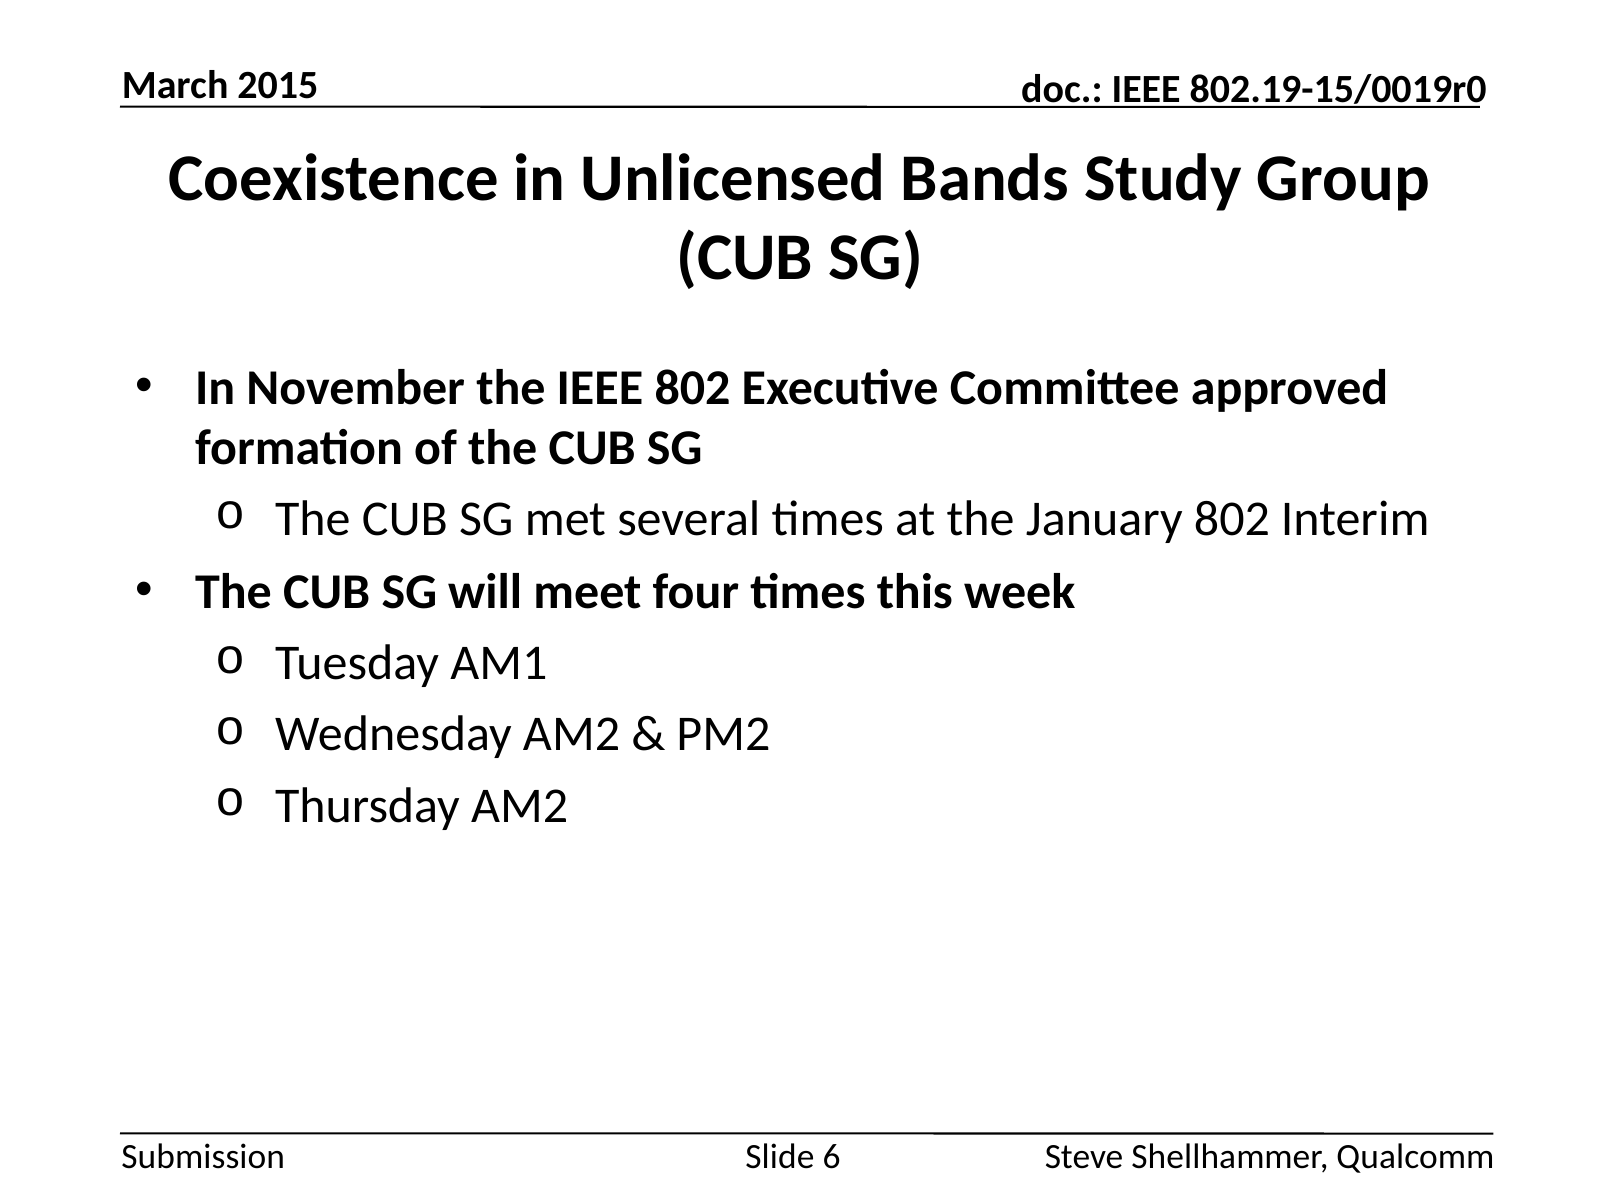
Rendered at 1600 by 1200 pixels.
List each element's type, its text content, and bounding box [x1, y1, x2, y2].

footer Steve Shellhammer, Qualcomm [937, 1132, 1495, 1174]
list In November the IEEE 802 Executive Committee approved formation of the CUB SG The CUB SG met several times at the January 802 Interim The CUB SG will meet four times this week Tuesday AM1 Wednesday AM2 & PM2 Thursday AM2 [119, 346, 1513, 1067]
slide_number Slide 6 [733, 1132, 854, 1197]
title Coexistence in Unlicensed Bands Study Group (CUB SG) [119, 119, 1480, 307]
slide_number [121, 58, 451, 107]
